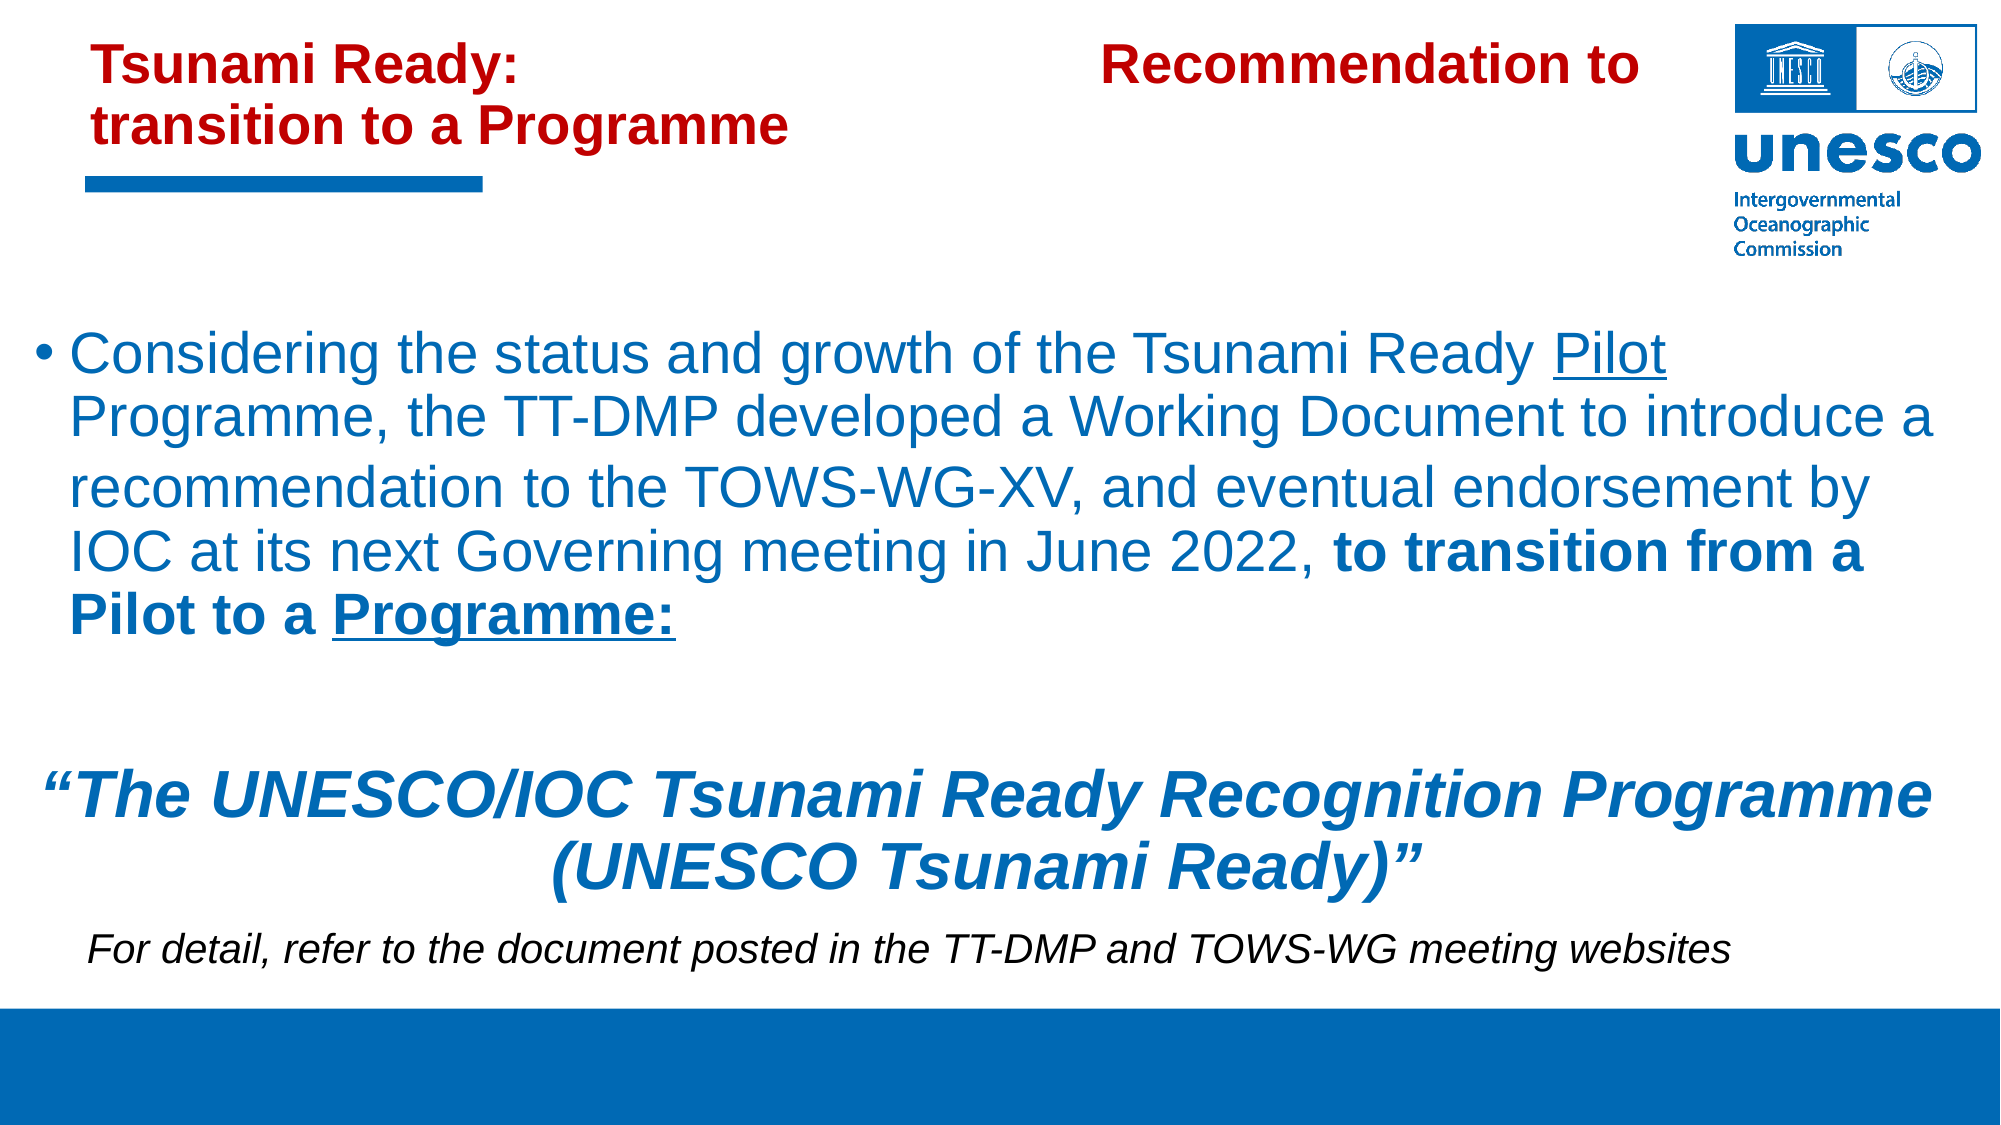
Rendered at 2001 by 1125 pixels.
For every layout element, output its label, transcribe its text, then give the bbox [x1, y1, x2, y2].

picture [1734, 24, 1981, 256]
title Tsunami Ready: Recommendation to transition to a Programme [75, 27, 1803, 165]
list Considering the status and growth of the Tsunami Ready Pilot Programme, the TT-DMP developed a Working Document to introduce a recommendation to the TOWS-WG-XV, and eventual endorsement by IOC at its next Governing meeting in June 2022, to transition from a Pilot to a Programme: “The UNESCO/IOC Tsunami Ready Recognition Programme (UNESCO Tsunami Ready)” For detail, refer to the document posted in the TT-DMP and TOWS-WG meeting websites [19, 316, 1956, 979]
